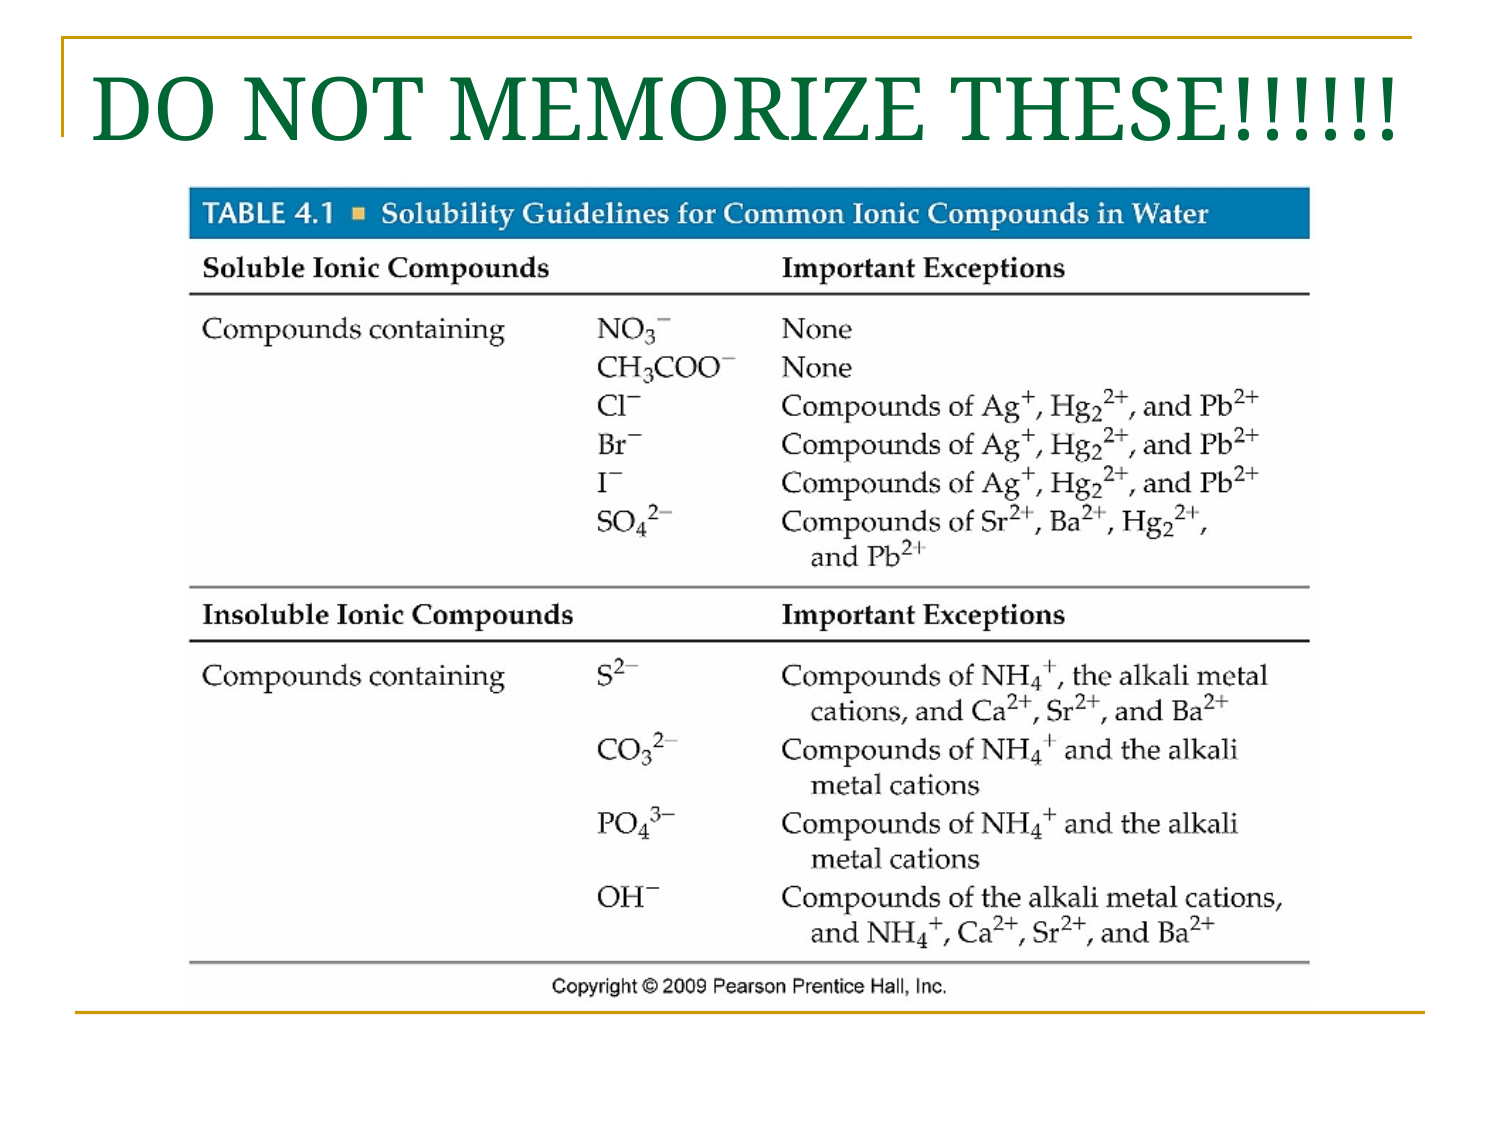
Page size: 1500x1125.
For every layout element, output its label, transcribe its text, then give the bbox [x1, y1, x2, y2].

title DO NOT MEMORIZE THESE!!!!!! [74, 45, 1426, 233]
picture [183, 180, 1317, 1006]
